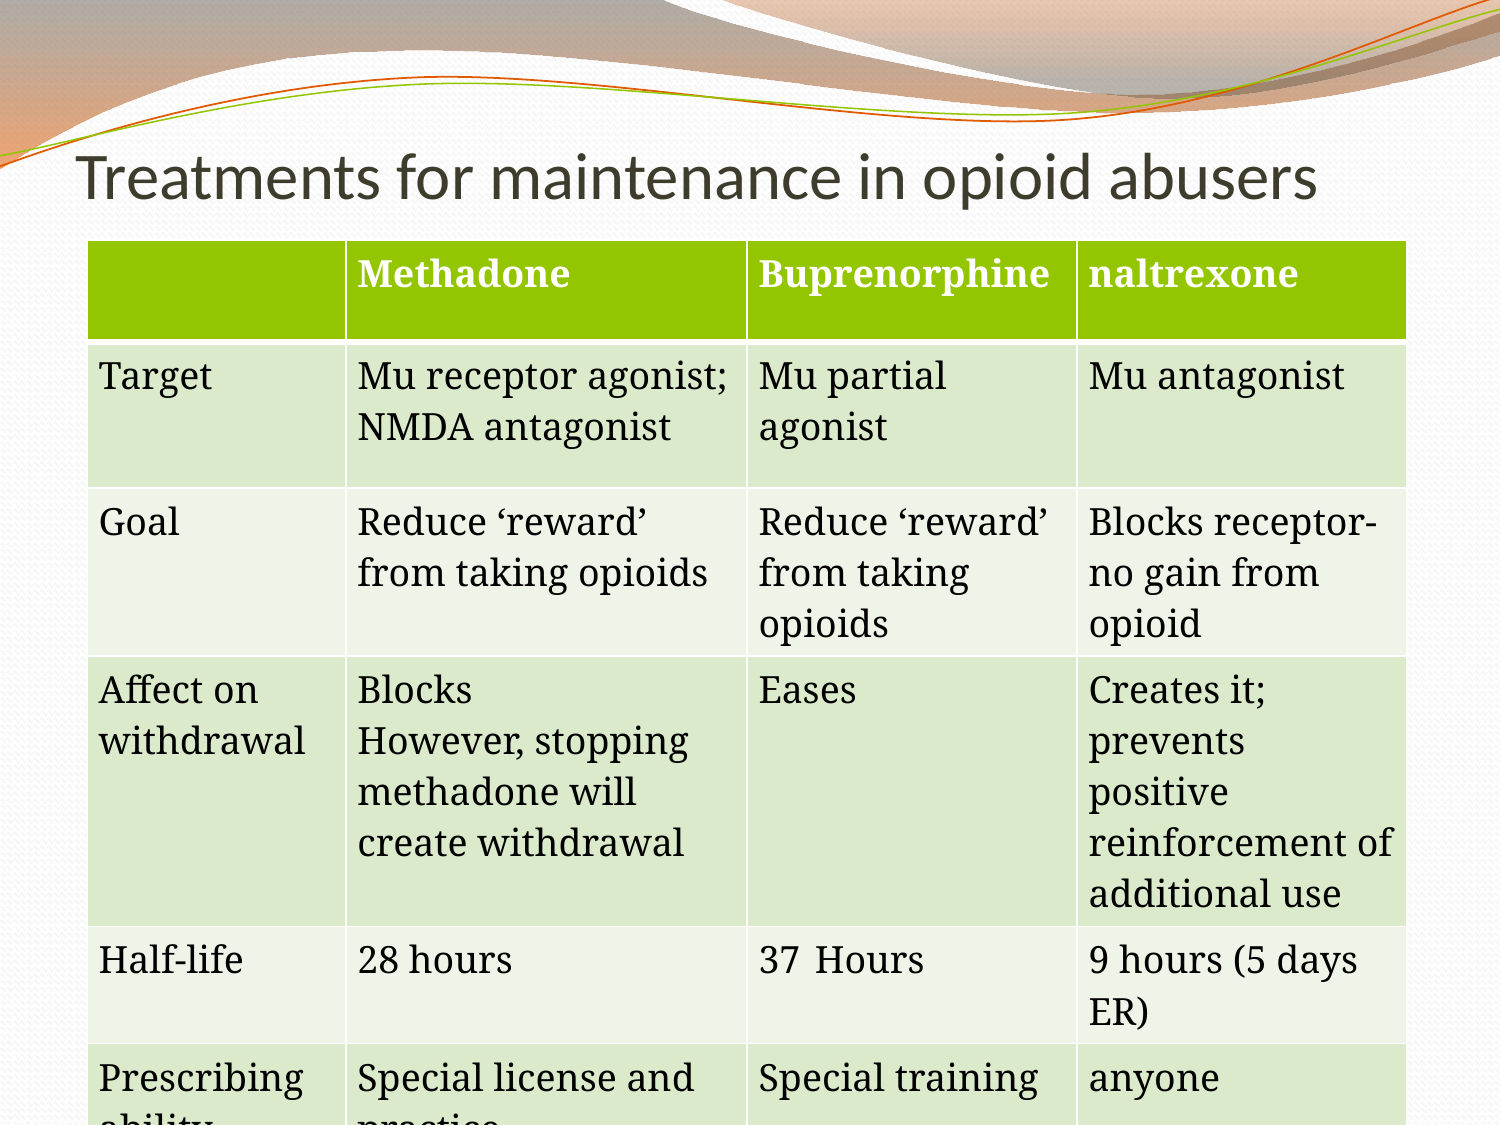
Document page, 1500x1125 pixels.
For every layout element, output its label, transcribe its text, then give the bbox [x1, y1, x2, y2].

table_cell 9 hours (5 days ER) [1078, 927, 1406, 1043]
title Treatments for maintenance in opioid abusers [75, 37, 1425, 213]
table_cell Affect on withdrawal [88, 657, 345, 926]
table_cell Goal [88, 489, 345, 655]
table_cell Creates it; prevents positive reinforcement of additional use [1078, 657, 1406, 926]
table_cell 28 hours [347, 927, 746, 1043]
table_cell Special license and practice [347, 1044, 746, 1125]
table_cell anyone [1078, 1044, 1406, 1125]
table_cell Blocks However, stopping methadone will create withdrawal [347, 657, 746, 926]
table_header [88, 241, 345, 339]
table_cell Half-life [88, 927, 345, 1043]
table_cell Special training [748, 1044, 1076, 1125]
table_cell Mu antagonist [1078, 345, 1406, 487]
table_cell Target [88, 345, 345, 487]
table_cell Blocks receptor-no gain from opioid [1078, 489, 1406, 655]
table_cell Mu receptor agonist; NMDA antagonist [347, 345, 746, 487]
table_cell Hours [748, 927, 1076, 1043]
table_header Methadone [347, 241, 746, 339]
table_header naltrexone [1078, 241, 1406, 339]
table_cell Reduce ‘reward’ from taking opioids [748, 489, 1076, 655]
table_cell Mu partial agonist [748, 345, 1076, 487]
table_cell Eases [748, 657, 1076, 926]
table_header Buprenorphine [748, 241, 1076, 339]
table_cell Prescribing ability [88, 1044, 345, 1125]
table_cell Reduce ‘reward’ from taking opioids [347, 489, 746, 655]
